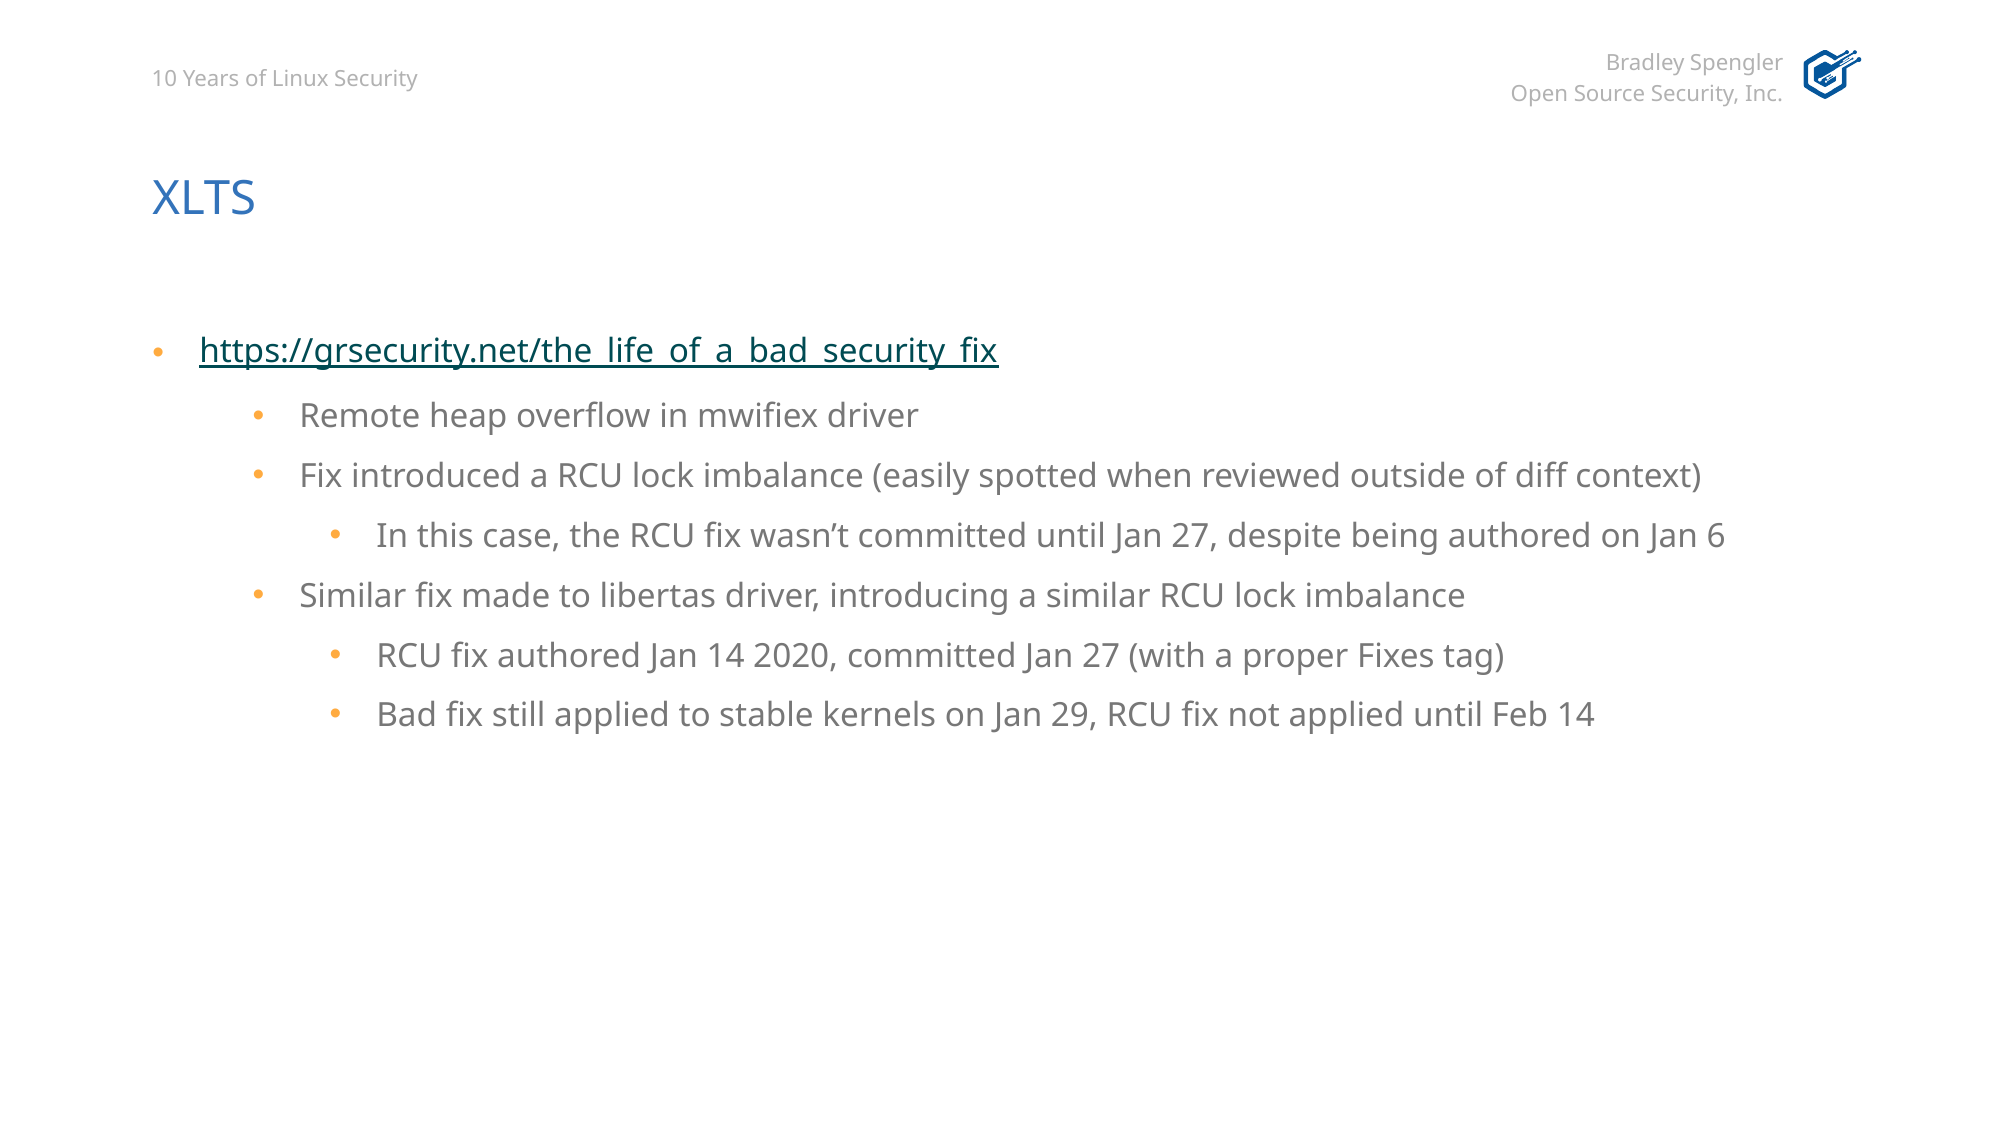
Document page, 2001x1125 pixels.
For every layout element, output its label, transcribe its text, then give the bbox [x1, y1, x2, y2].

picture [1803, 50, 1862, 99]
list https://grsecurity.net/the_life_of_a_bad_security_fix Remote heap overflow in mwifiex driver Fix introduced a RCU lock imbalance (easily spotted when reviewed outside of diff context) In this case, the RCU fix wasn’t committed until Jan 27, despite being authored on Jan 6 Similar fix made to libertas driver, introducing a similar RCU lock imbalance RCU fix authored Jan 14 2020, committed Jan 27 (with a proper Fixes tag) Bad fix still applied to stable kernels on Jan 29, RCU fix not applied until Feb 14 [137, 299, 1863, 1014]
title XLTS [137, 159, 1863, 232]
